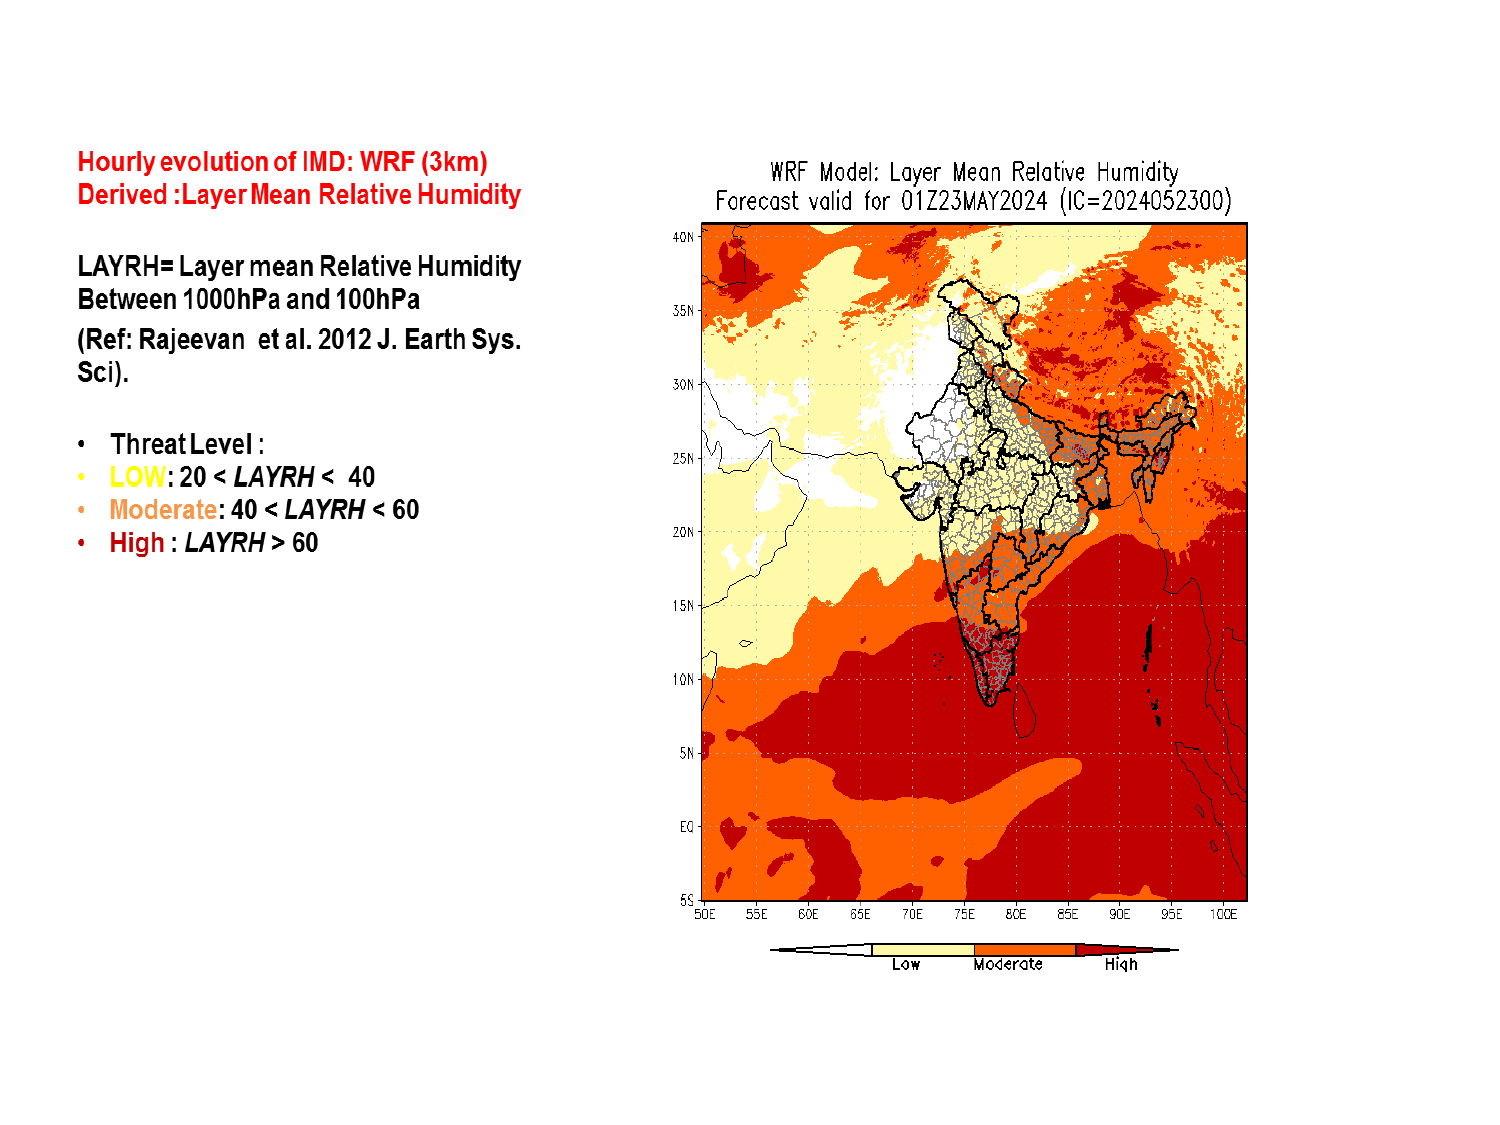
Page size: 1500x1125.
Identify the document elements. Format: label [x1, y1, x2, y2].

picture [74, 149, 1426, 976]
